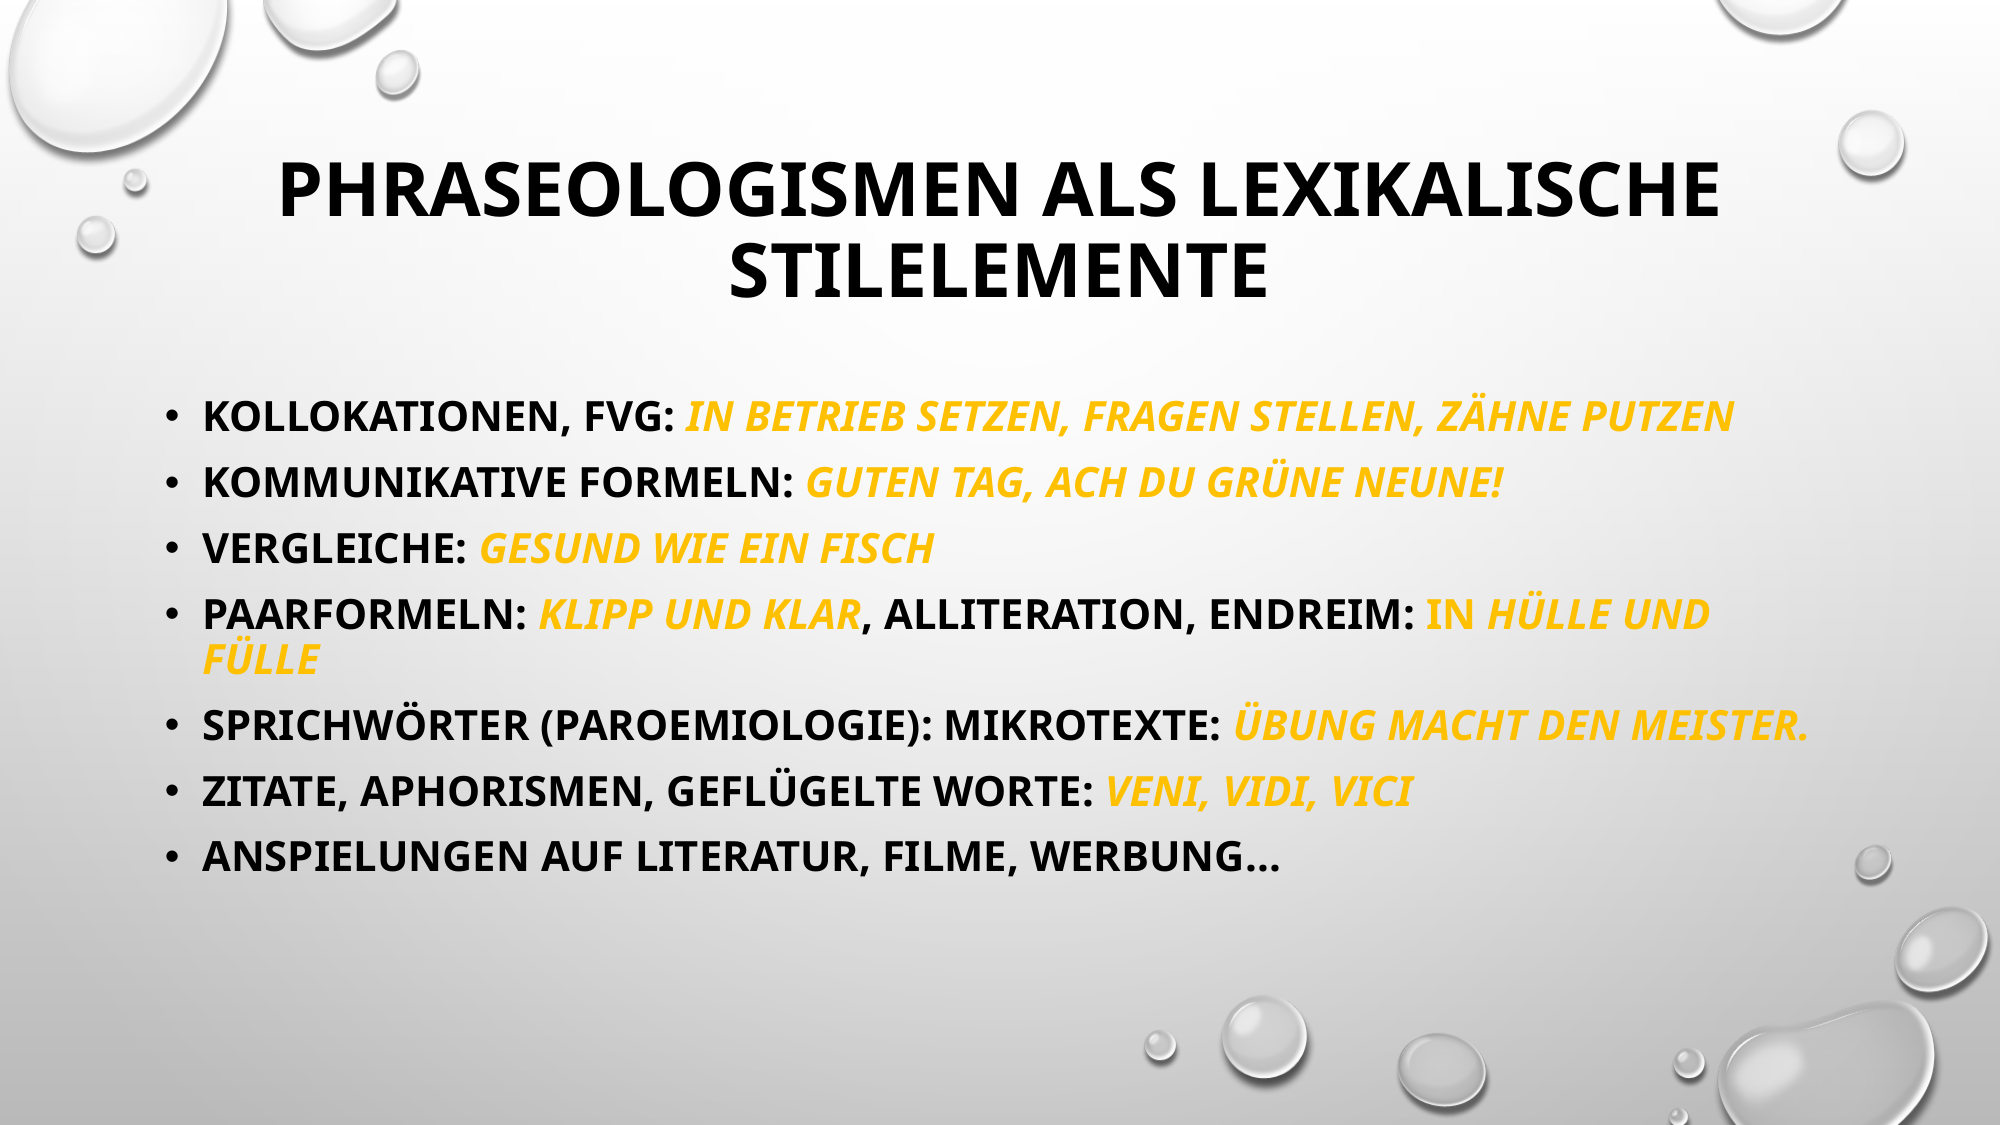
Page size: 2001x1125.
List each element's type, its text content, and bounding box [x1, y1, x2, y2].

picture [0, 0, 2000, 1125]
title Phraseologismen als lexikalische Stilelemente [149, 101, 1851, 364]
list Kollokationen, FVG: in Betrieb setzen, Fragen stellen, Zähne putzen kommunikative Formeln: Guten Tag, Ach du grüne Neune! Vergleiche: gesund wie ein Fisch Paarformeln: klipp und klar, Alliteration, Endreim: in Hülle und Fülle Sprichwörter (Paroemiologie): Mikrotexte: Übung macht den Meister. Zitate, Aphorismen, geflügelte Worte: Veni, vidi, vici Anspielungen auf Literatur, Filme, Werbung... [149, 388, 1850, 950]
